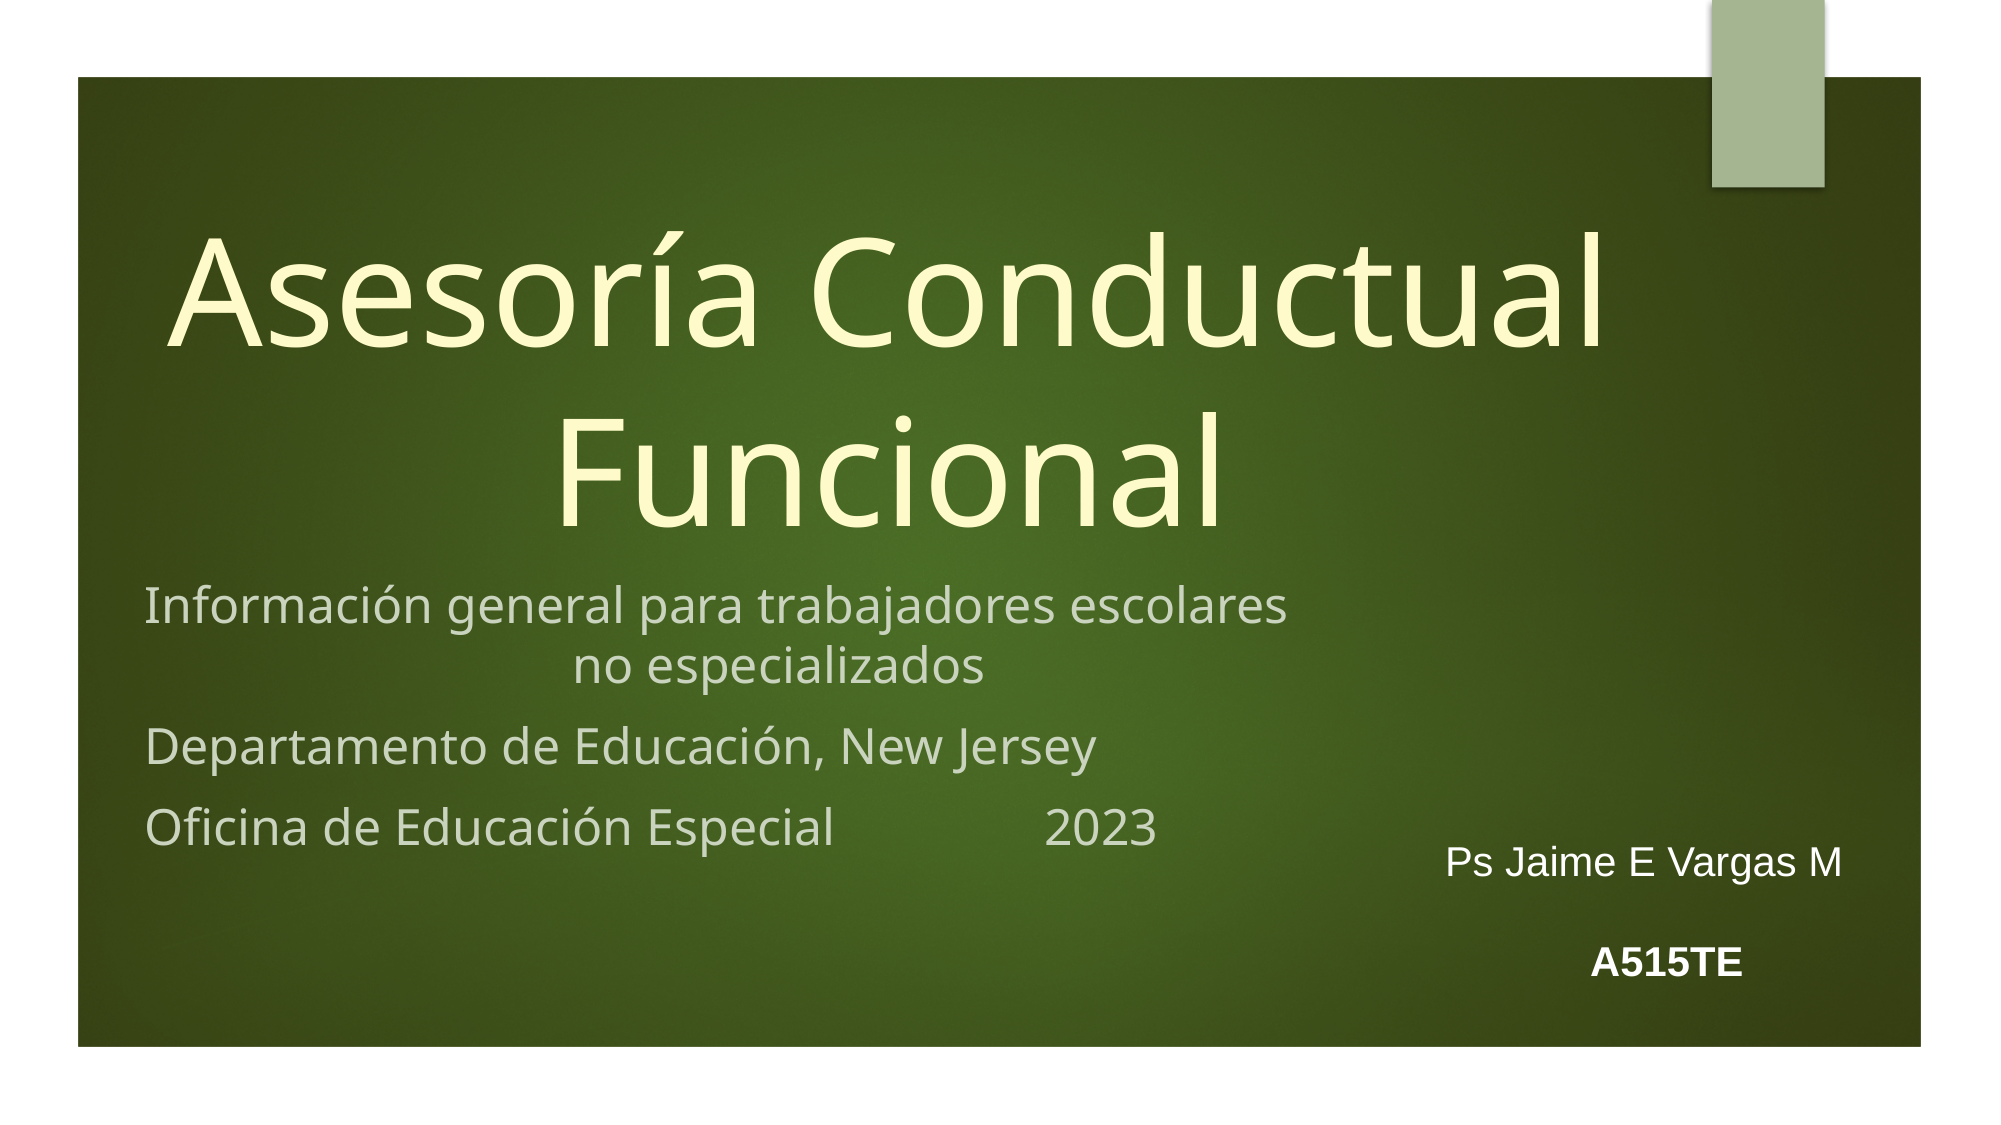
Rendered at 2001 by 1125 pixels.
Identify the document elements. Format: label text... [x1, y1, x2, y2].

title Asesoría Conductual Funcional [87, 193, 1692, 564]
text_box Ps Jaime E Vargas M A515TE [1430, 827, 1904, 993]
subtitle Información general para trabajadores escolares no especializados Departamento de Educación, New Jersey Oficina de Educación Especial 2023 [129, 566, 1410, 938]
